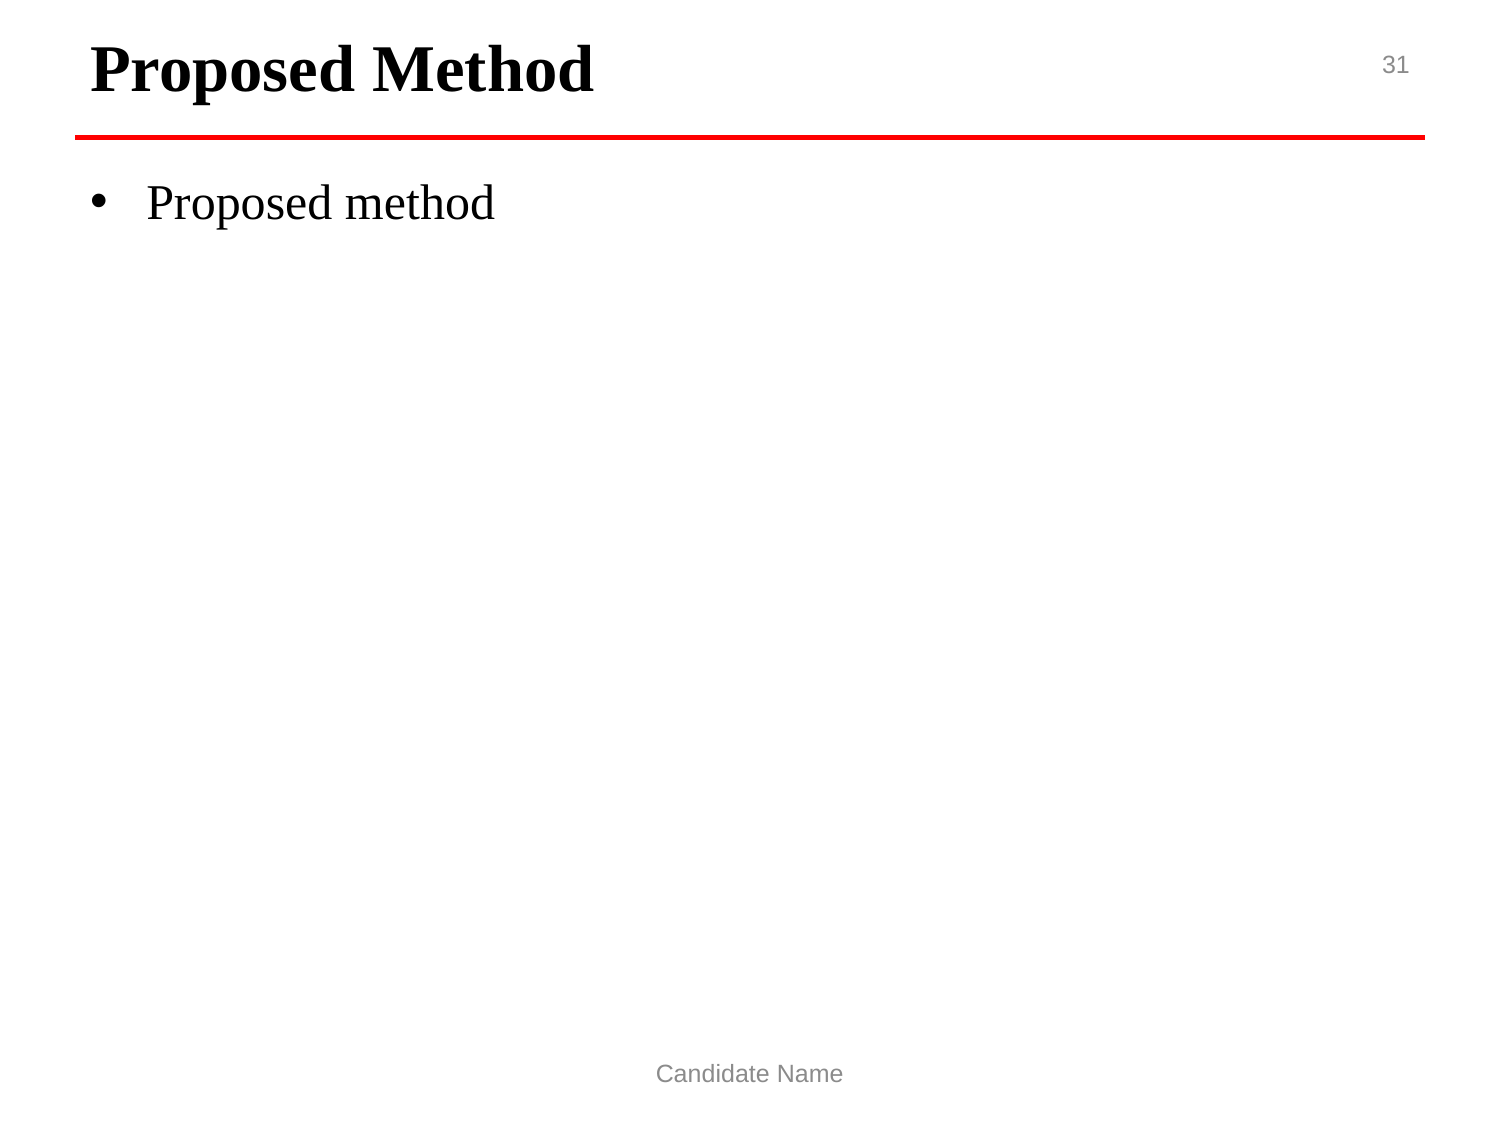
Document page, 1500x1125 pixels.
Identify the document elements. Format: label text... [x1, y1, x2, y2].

slide_number 31 [1074, 33, 1425, 94]
footer Candidate Name [512, 1042, 988, 1103]
list Proposed method [75, 162, 1425, 239]
title Proposed Method [75, 12, 1425, 118]
